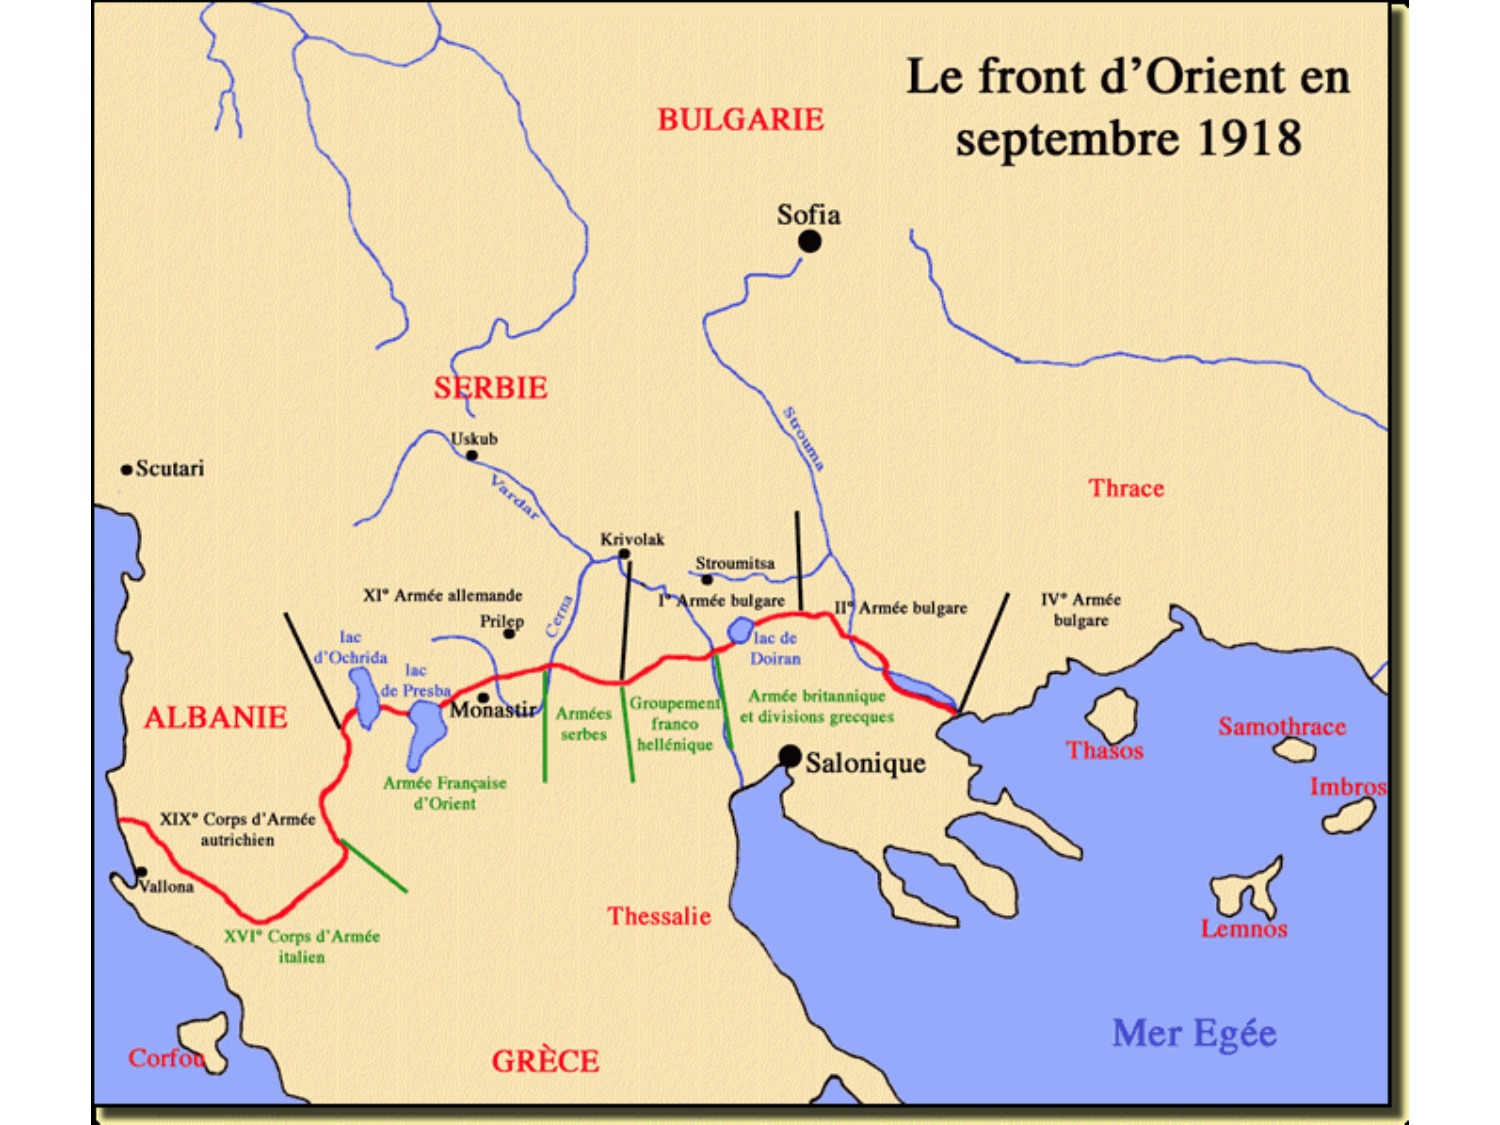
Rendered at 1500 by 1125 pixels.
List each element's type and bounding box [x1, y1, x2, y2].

picture [91, 0, 1409, 1125]
